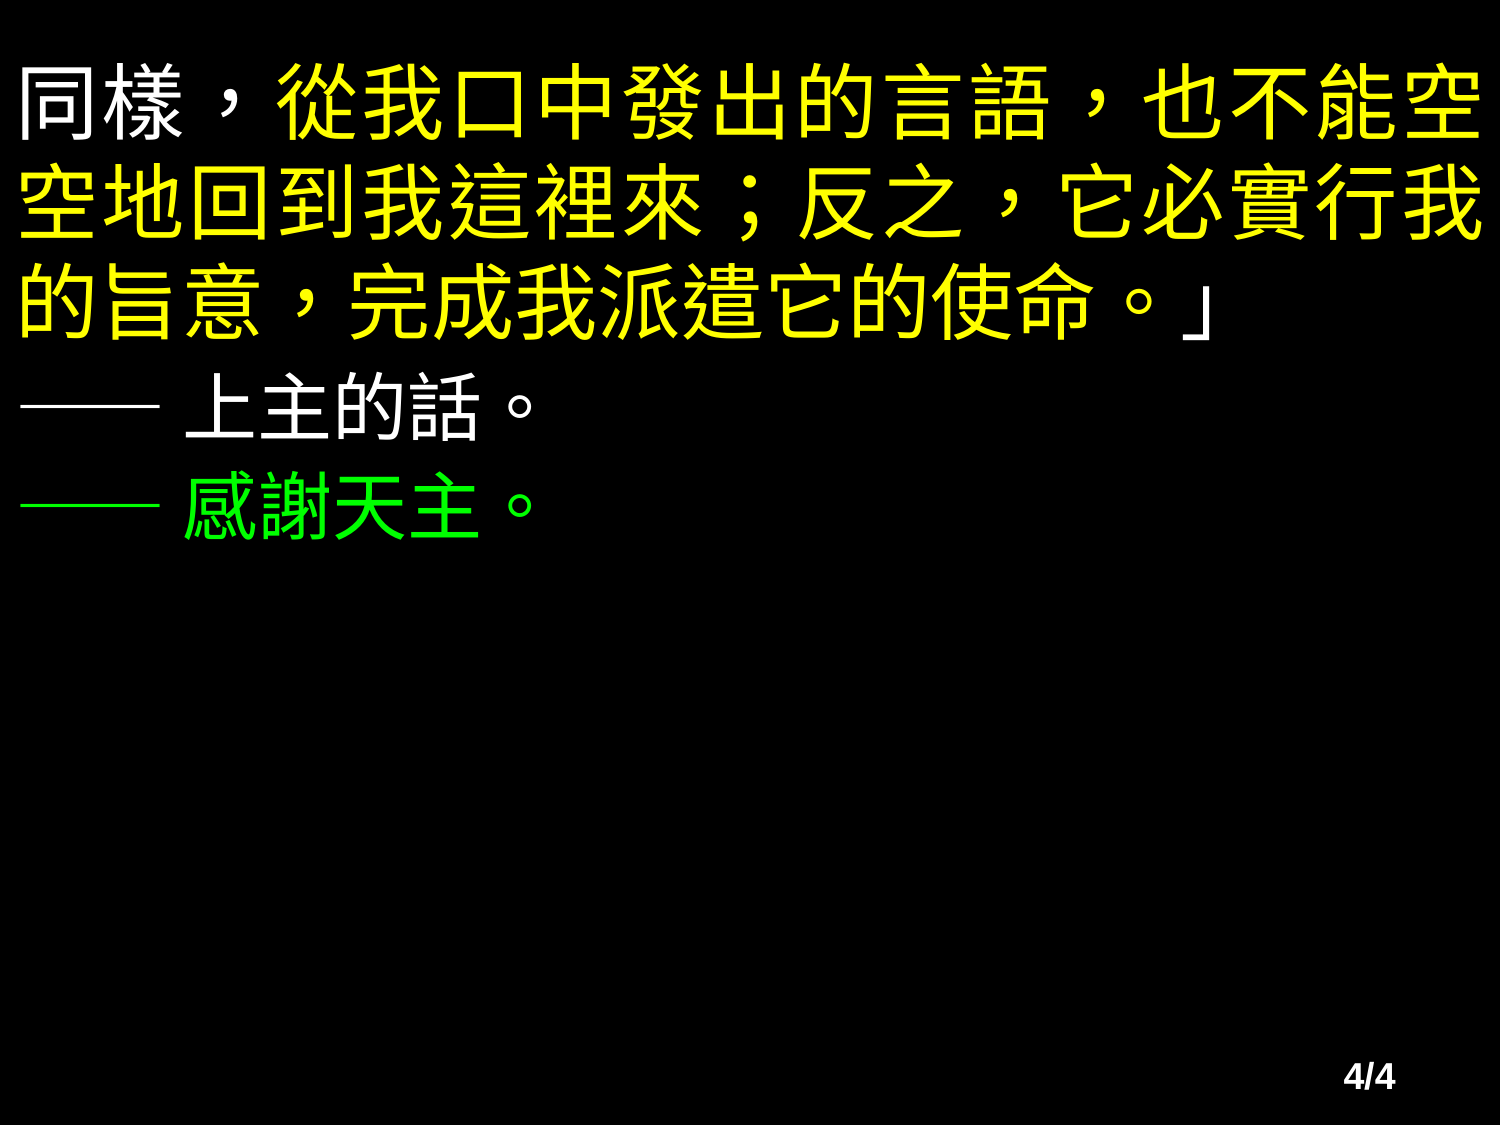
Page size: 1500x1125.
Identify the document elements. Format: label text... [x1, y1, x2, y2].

list 同樣，從我口中發出的言語，也不能空空地回到我這裡來；反之，它必實行我的旨意，完成我派遣它的使命。」 ——上主的話。 ——感謝天主。 [0, 42, 1500, 1100]
text_box 4/4 [1328, 1044, 1477, 1104]
